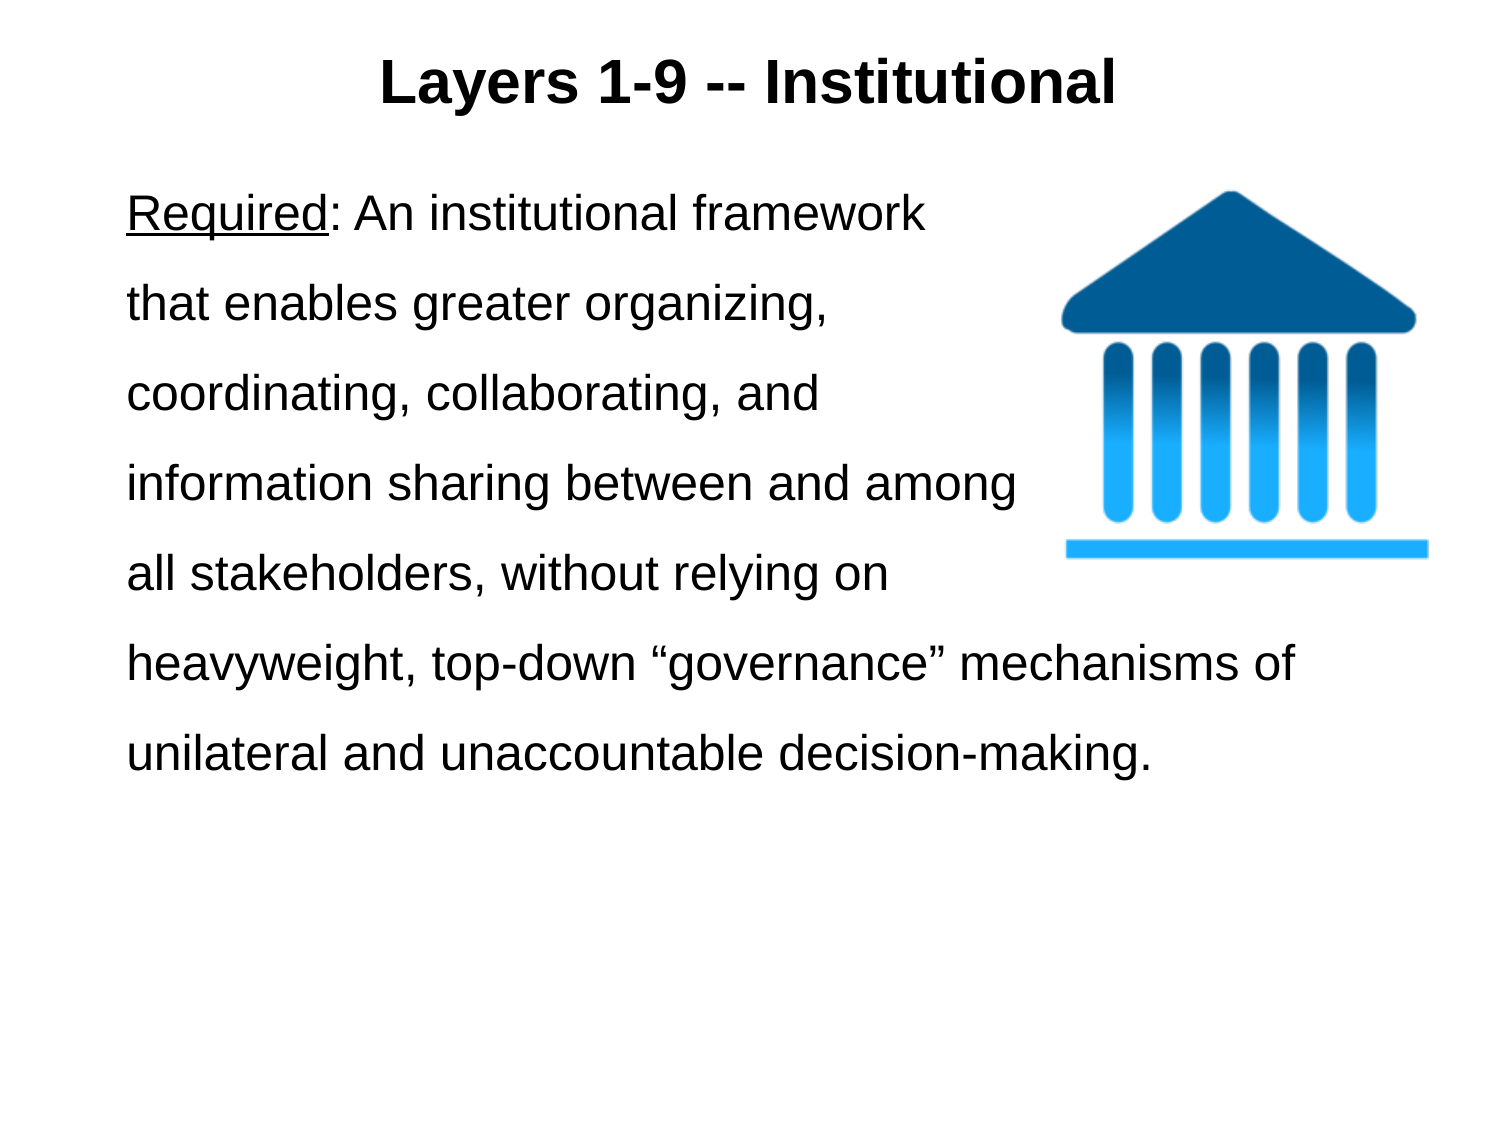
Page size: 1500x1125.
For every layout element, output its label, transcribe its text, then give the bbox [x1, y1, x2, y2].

picture [995, 140, 1466, 610]
list Required: An institutional framework that enables greater organizing, coordinating, collaborating, and information sharing between and among all stakeholders, without relying on heavyweight, top-down “governance” mechanisms of unilateral and unaccountable decision-making. [111, 165, 1387, 978]
title Layers 1-9 -- Institutional [111, 15, 1387, 141]
